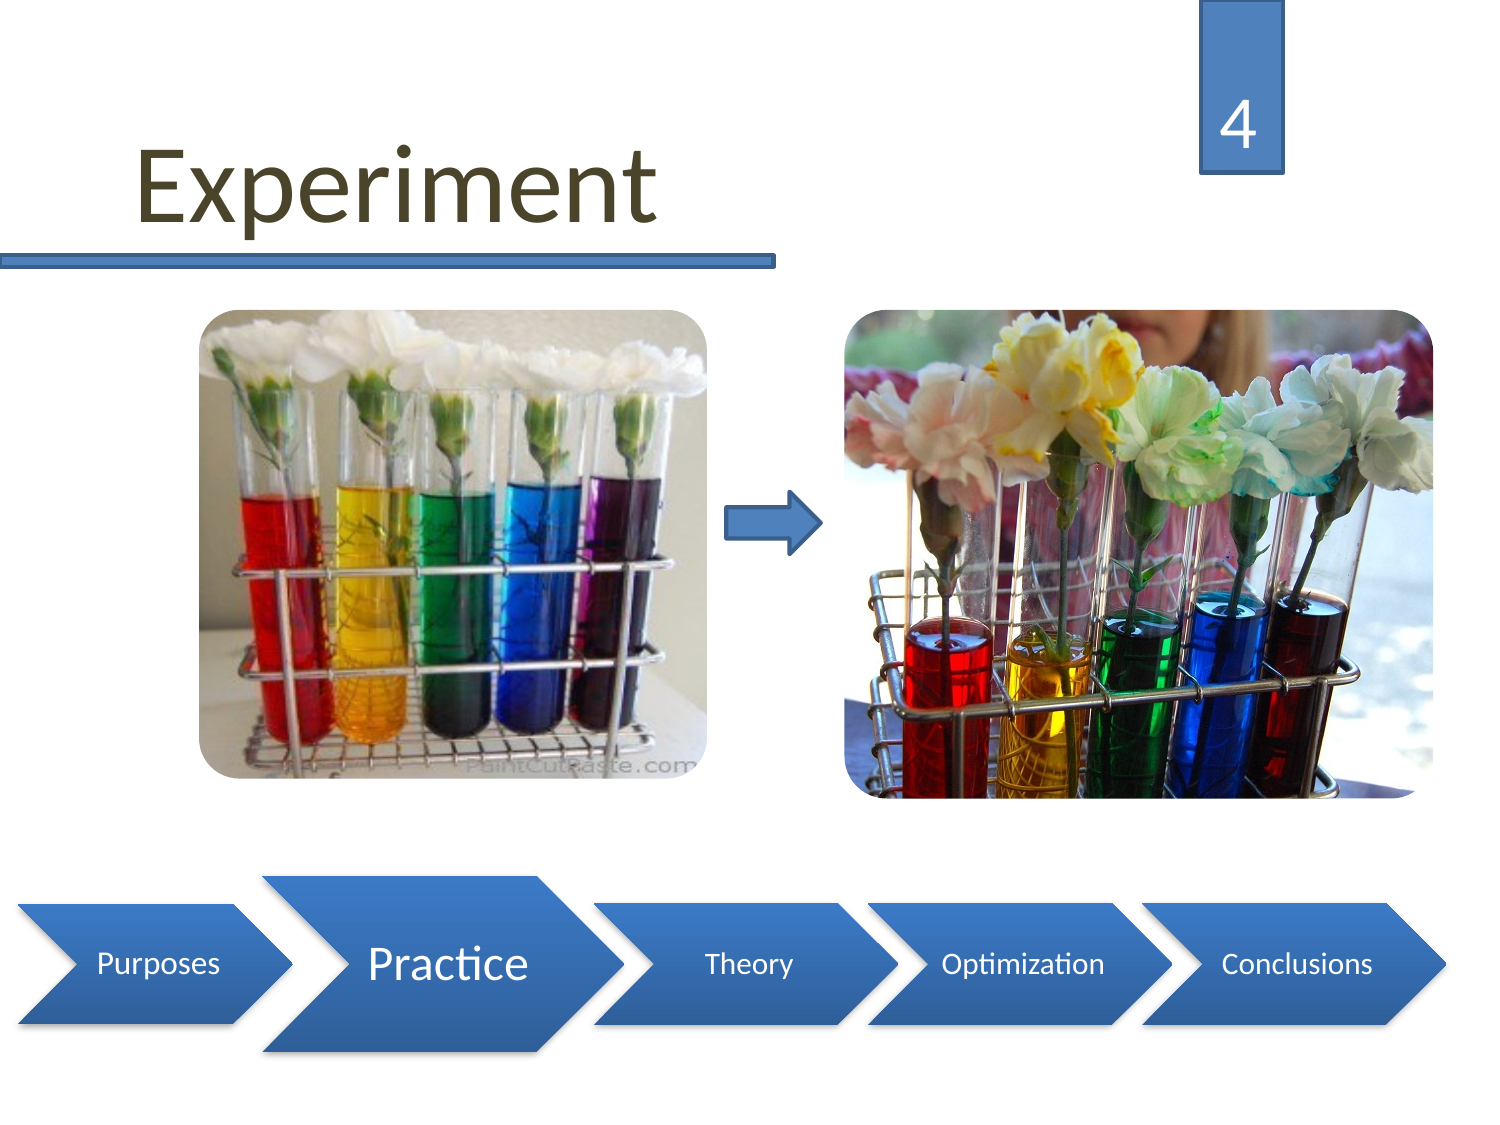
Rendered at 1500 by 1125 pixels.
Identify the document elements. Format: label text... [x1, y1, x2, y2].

picture [844, 309, 1434, 799]
text_box 4 [1204, 66, 1288, 172]
text_box [724, 489, 823, 557]
text_box [0, 253, 776, 269]
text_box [17, 810, 1448, 1118]
picture [198, 309, 708, 779]
text_box [1199, 0, 1285, 175]
title Experiment [0, 83, 794, 272]
